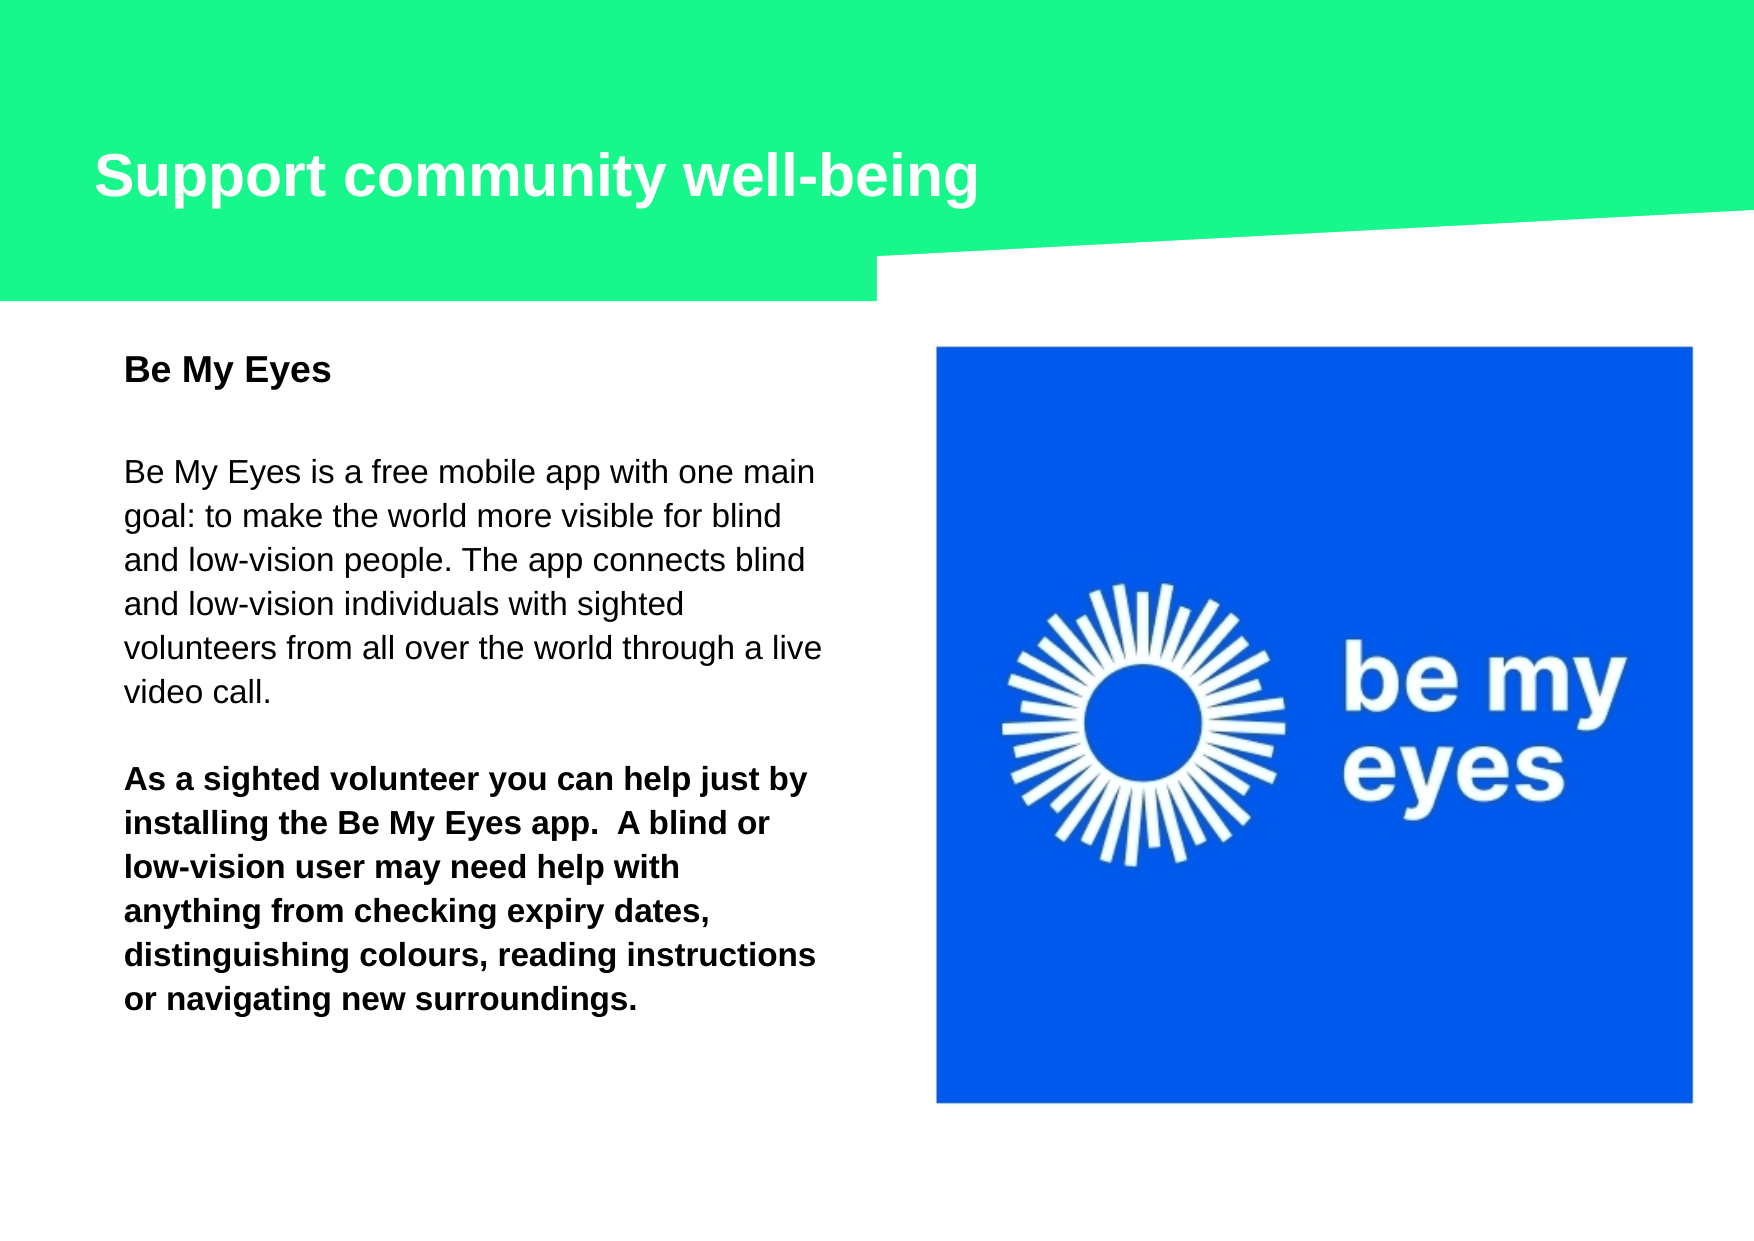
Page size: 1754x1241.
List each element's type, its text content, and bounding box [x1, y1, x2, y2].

list Be My Eyes Be My Eyes is a free mobile app with one main goal: to make the world more visible for blind and low-vision people. The app connects blind and low-vision individuals with sighted volunteers from all over the world through a live video call. As a sighted volunteer you can help just by installing the Be My Eyes app. A blind or low-vision user may need help with anything from checking expiry dates, distinguishing colours, reading instructions or navigating new surroundings. [123, 345, 825, 1013]
title Support community well-being [0, 0, 1754, 302]
picture [876, 209, 1754, 1241]
